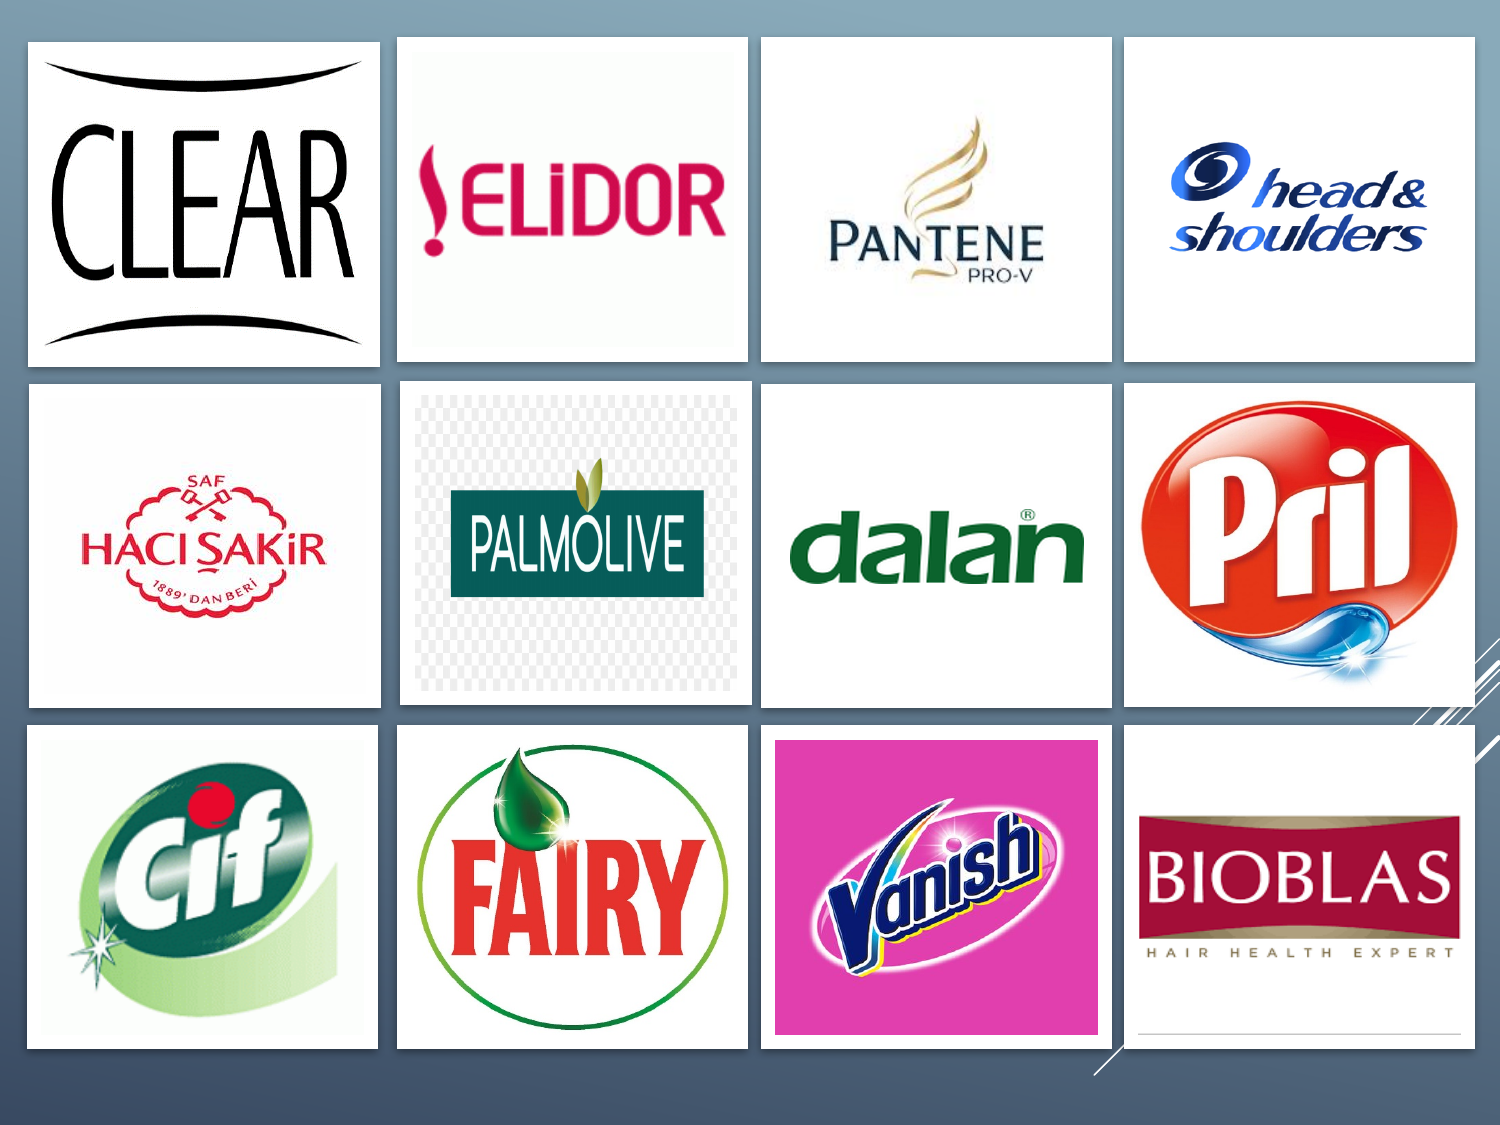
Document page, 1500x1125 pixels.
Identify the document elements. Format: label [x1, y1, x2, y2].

picture [42, 56, 366, 353]
picture [1138, 396, 1461, 693]
picture [414, 395, 738, 691]
picture [411, 51, 735, 348]
picture [411, 739, 735, 1036]
picture [775, 739, 1098, 1036]
picture [1138, 739, 1461, 1036]
picture [775, 397, 1098, 694]
picture [775, 51, 1098, 348]
picture [1138, 51, 1461, 348]
picture [43, 397, 367, 694]
picture [41, 739, 365, 1036]
